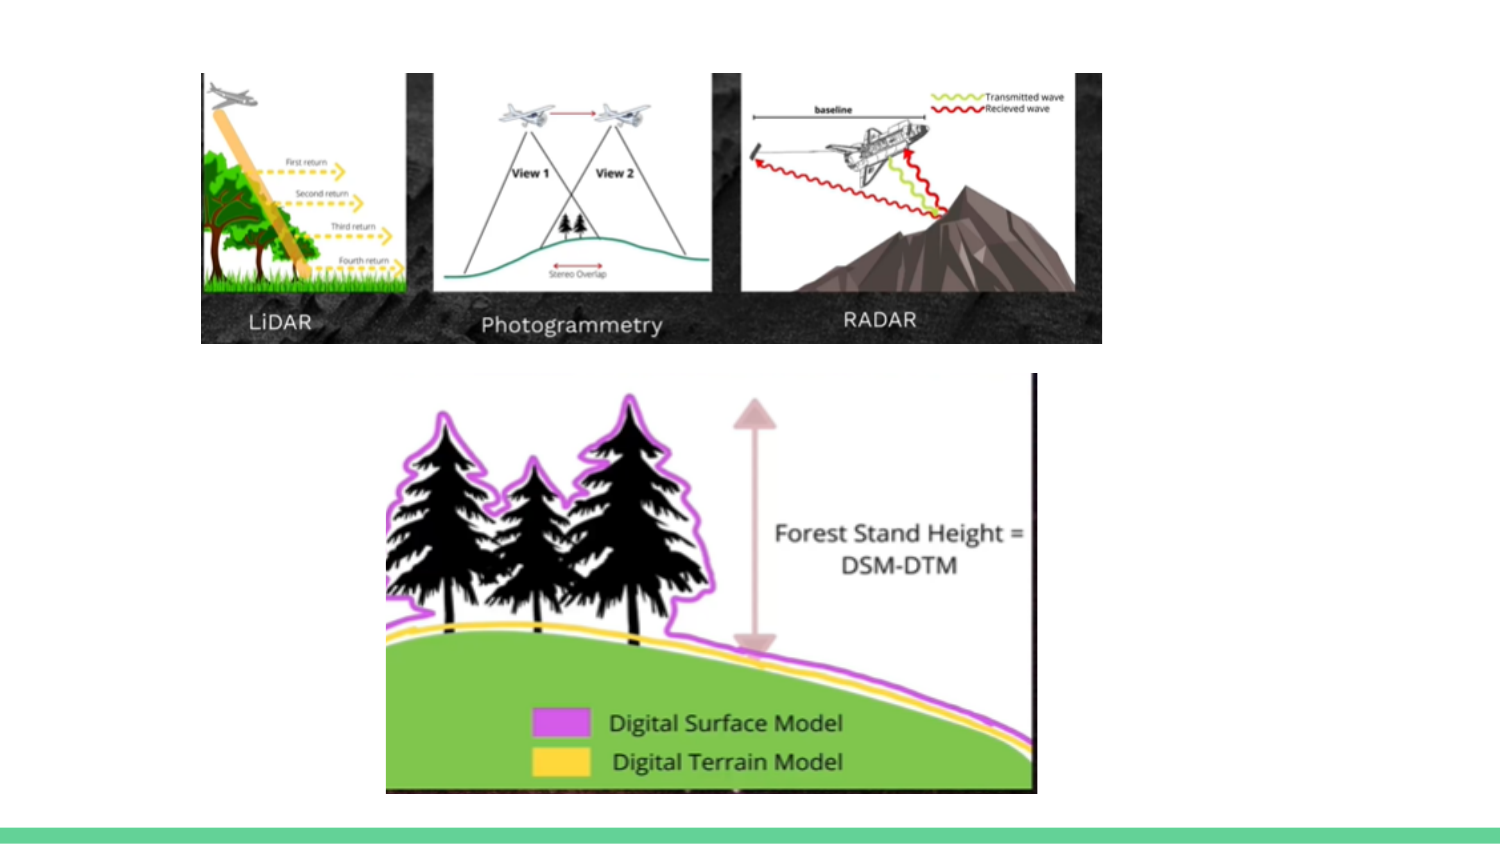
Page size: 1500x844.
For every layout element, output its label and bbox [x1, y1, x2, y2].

picture [385, 372, 1038, 794]
picture [200, 73, 1103, 345]
